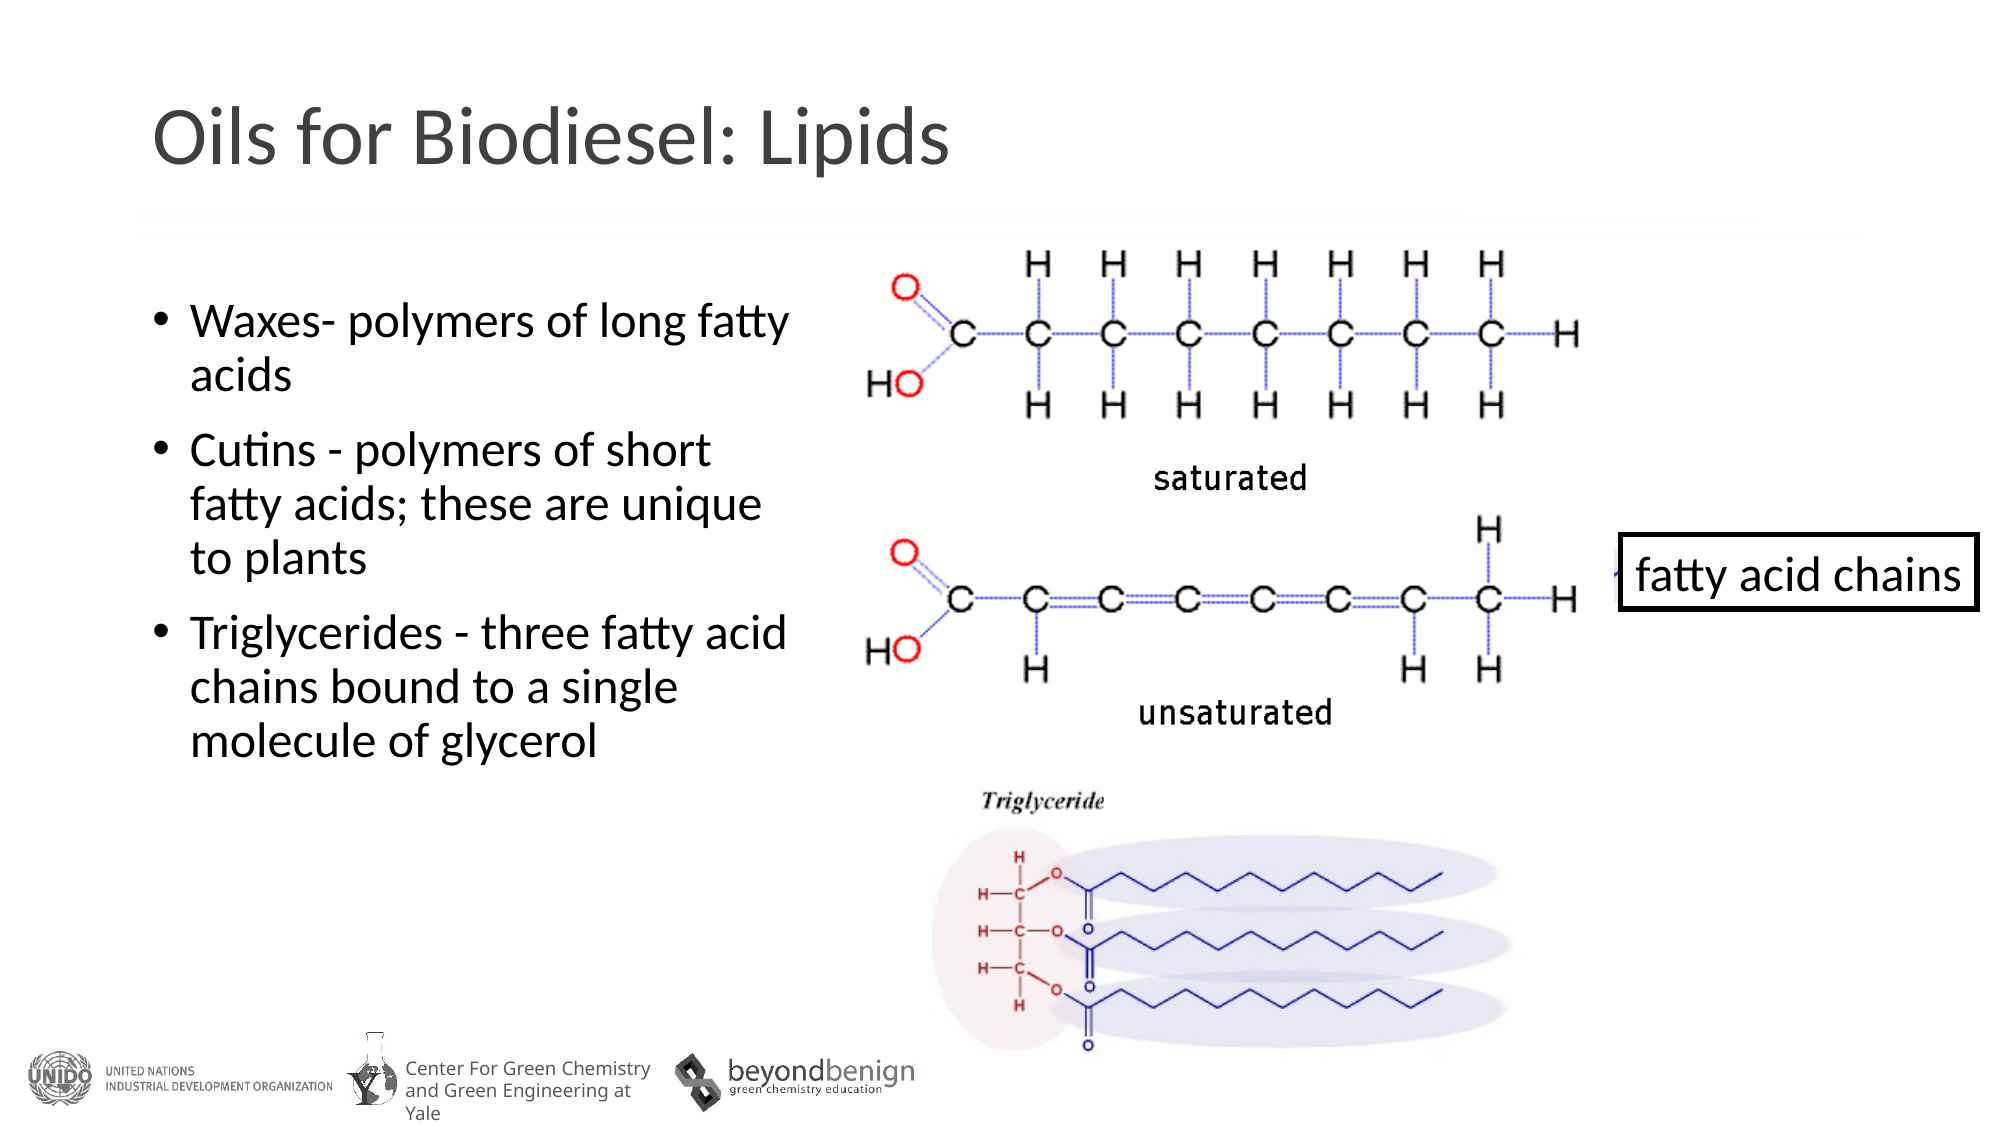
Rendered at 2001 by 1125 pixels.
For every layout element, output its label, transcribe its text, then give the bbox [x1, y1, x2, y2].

text_box fatty acid chains [1680, 534, 1977, 610]
title Oils for Biodiesel: Lipids [137, 28, 1863, 247]
list Waxes- polymers of long fatty acids Cutins - polymers of short fatty acids; these are unique to plants Triglycerides - three fatty acid chains bound to a single molecule of glycerol [137, 287, 815, 977]
picture [849, 246, 1680, 1097]
